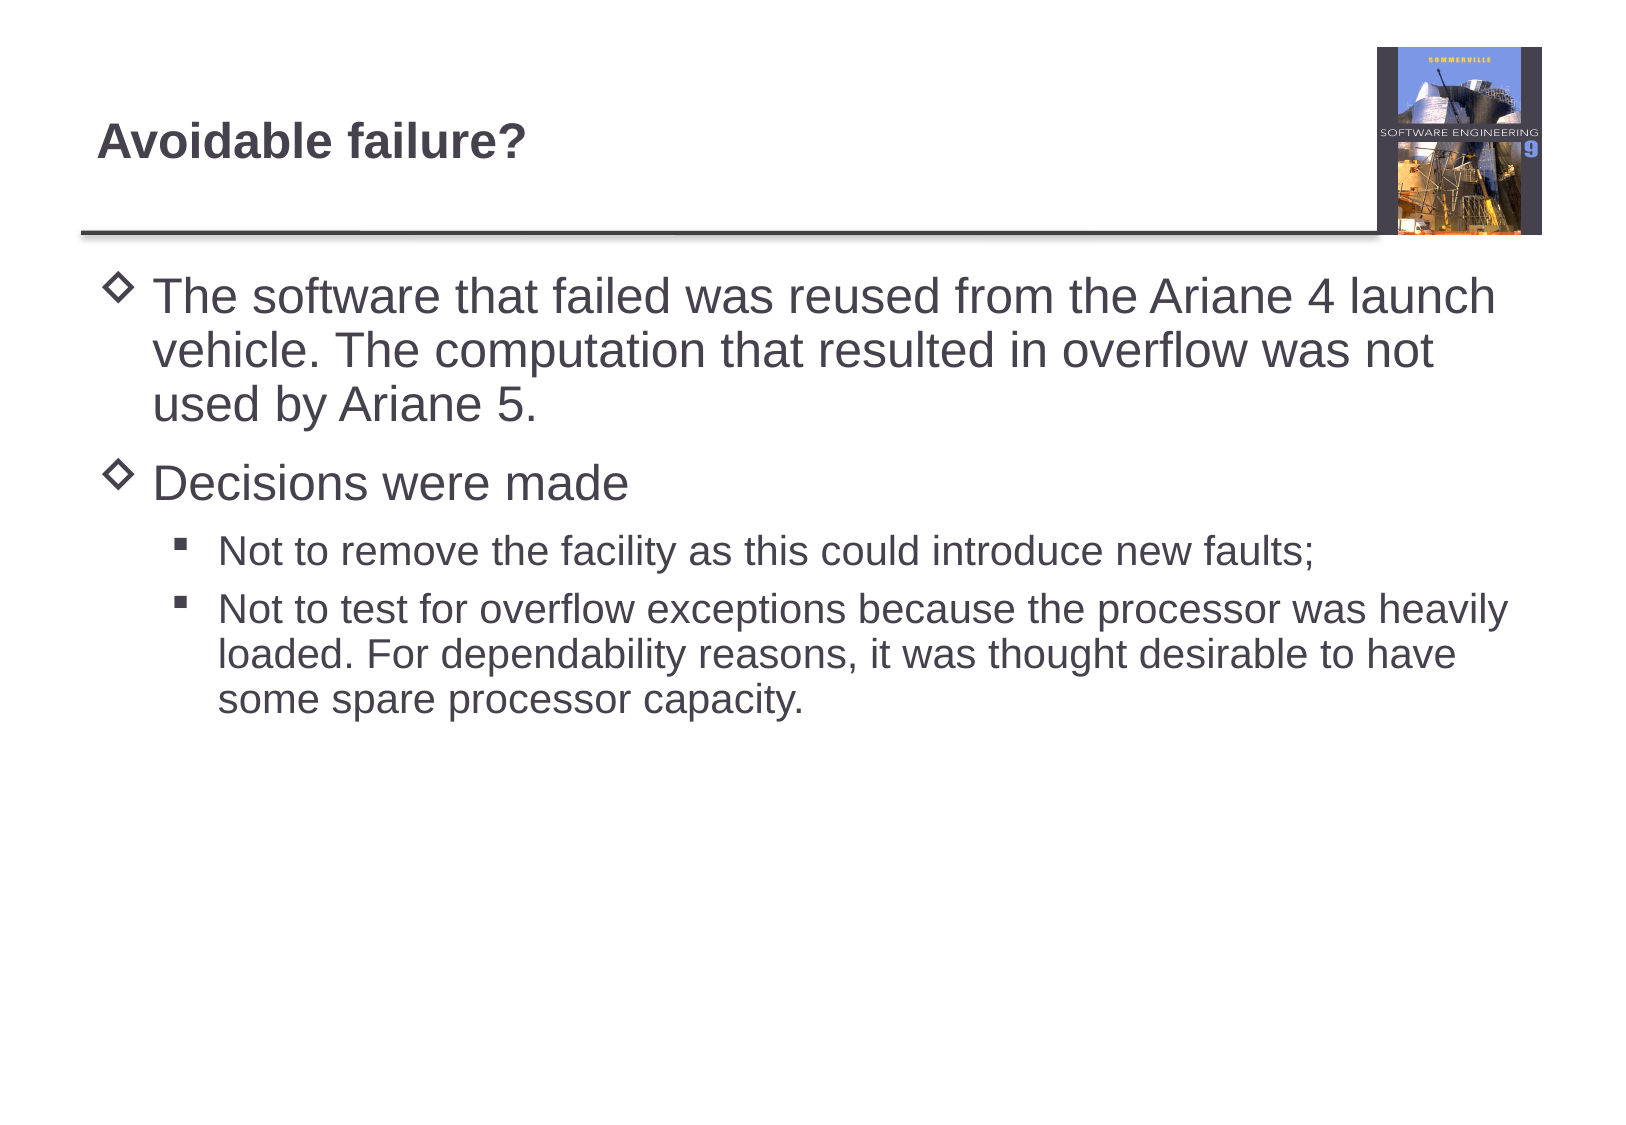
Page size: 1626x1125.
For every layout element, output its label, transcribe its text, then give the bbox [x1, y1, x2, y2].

list The software that failed was reused from the Ariane 4 launch vehicle. The computation that resulted in overflow was not used by Ariane 5. Decisions were made Not to remove the facility as this could introduce new faults; Not to test for overflow exceptions because the processor was heavily loaded. For dependability reasons, it was thought desirable to have some spare processor capacity. [81, 262, 1544, 1005]
picture [1378, 47, 1542, 235]
title Avoidable failure? [80, 44, 1378, 233]
